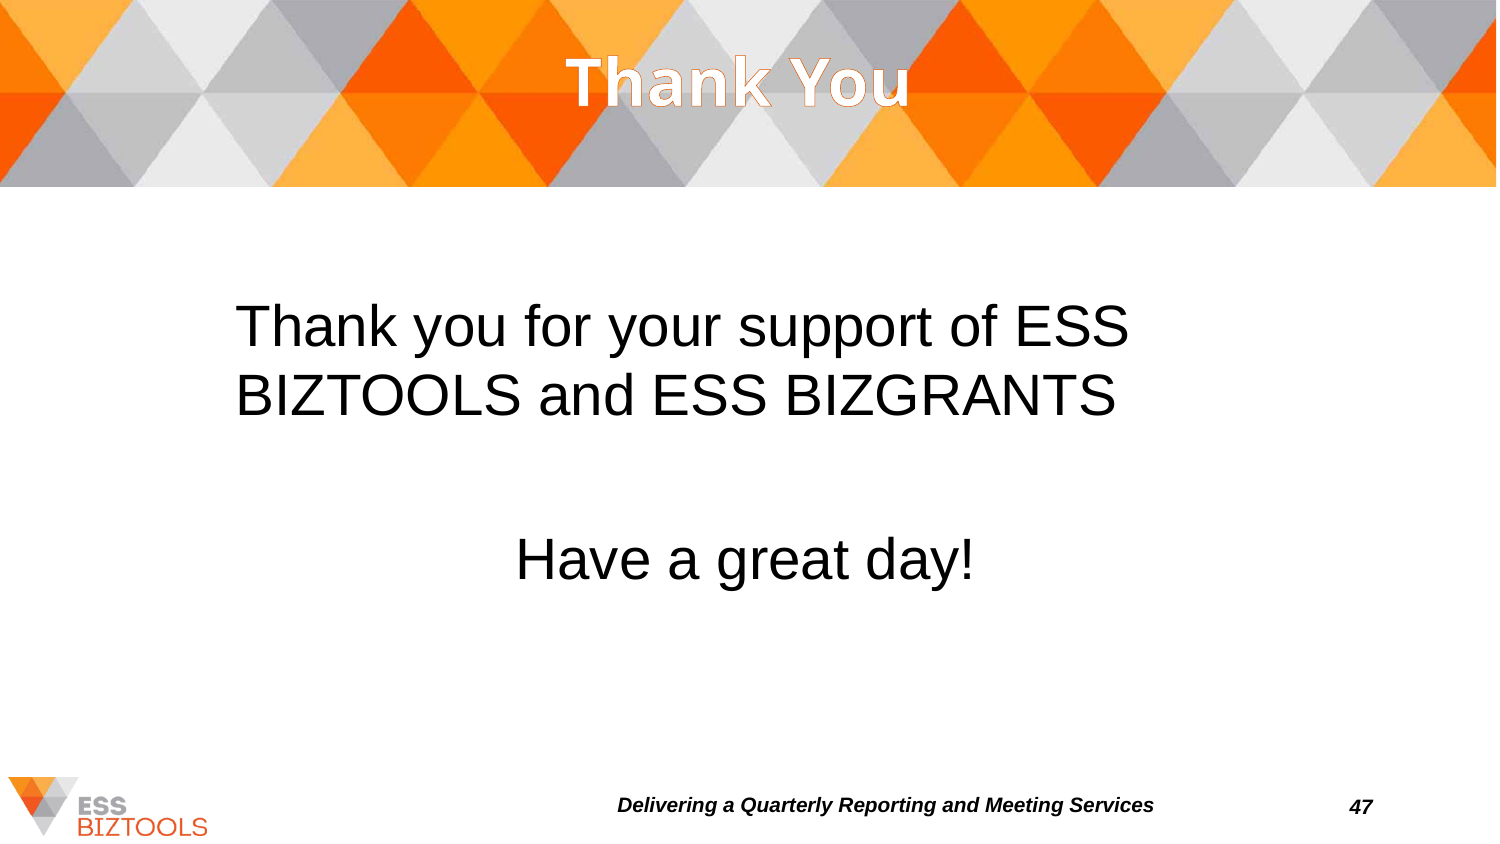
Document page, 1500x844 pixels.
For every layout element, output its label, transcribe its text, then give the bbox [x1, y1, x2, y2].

picture [8, 777, 207, 836]
list Thank you for your support of ESS BIZTOOLS and ESS BIZGRANTS Have a great day! [220, 280, 1272, 623]
slide_number 47 [1324, 786, 1388, 830]
picture [0, 0, 1497, 187]
footer Delivering a Quarterly Reporting and Meeting Services [560, 783, 1211, 823]
